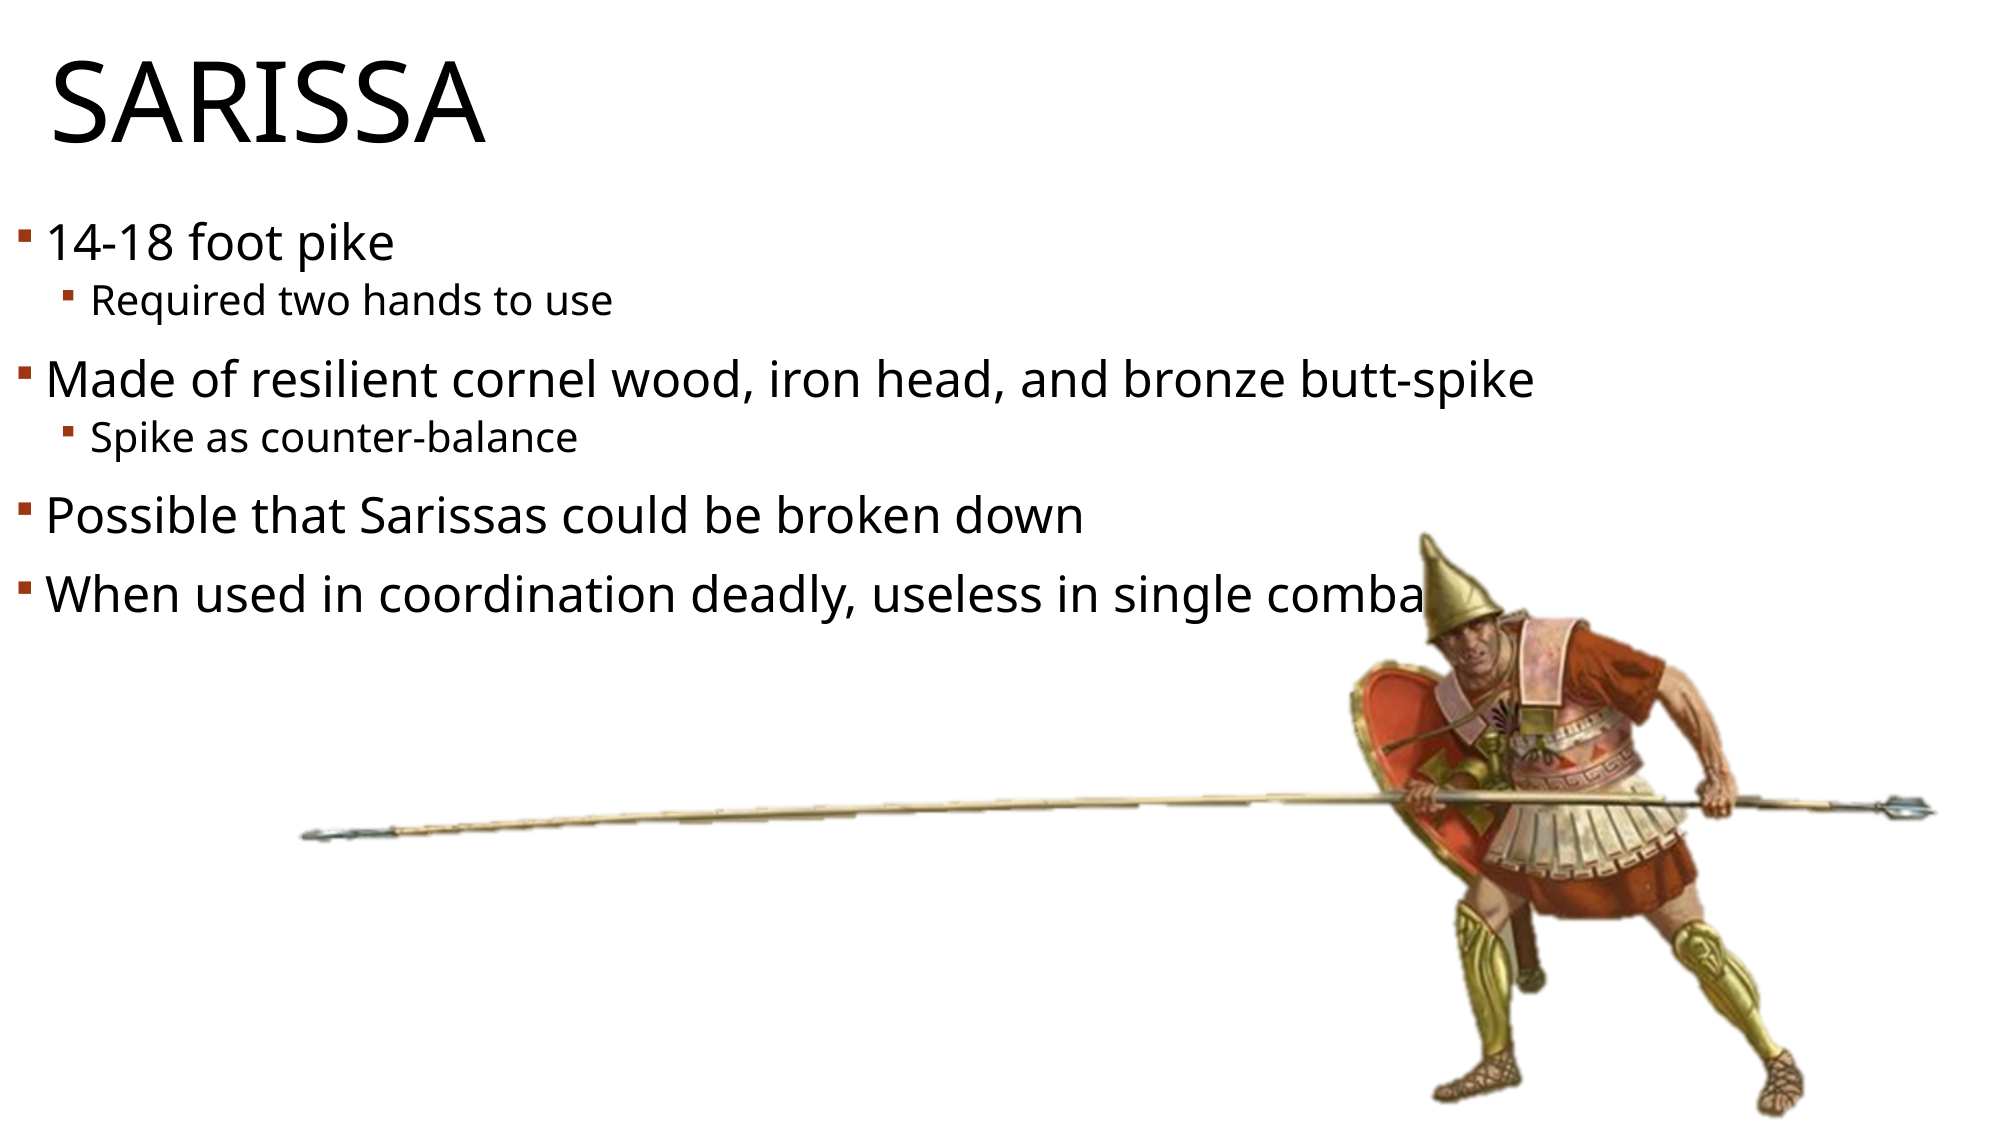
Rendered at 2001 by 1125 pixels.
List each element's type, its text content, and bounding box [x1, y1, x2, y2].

list 14-18 foot pike Required two hands to use Made of resilient cornel wood, iron head, and bronze butt-spike Spike as counter-balance Possible that Sarissas could be broken down When used in coordination deadly, useless in single combat [0, 209, 1858, 629]
picture [277, 524, 1999, 1124]
title Sarissa [34, 0, 1685, 209]
